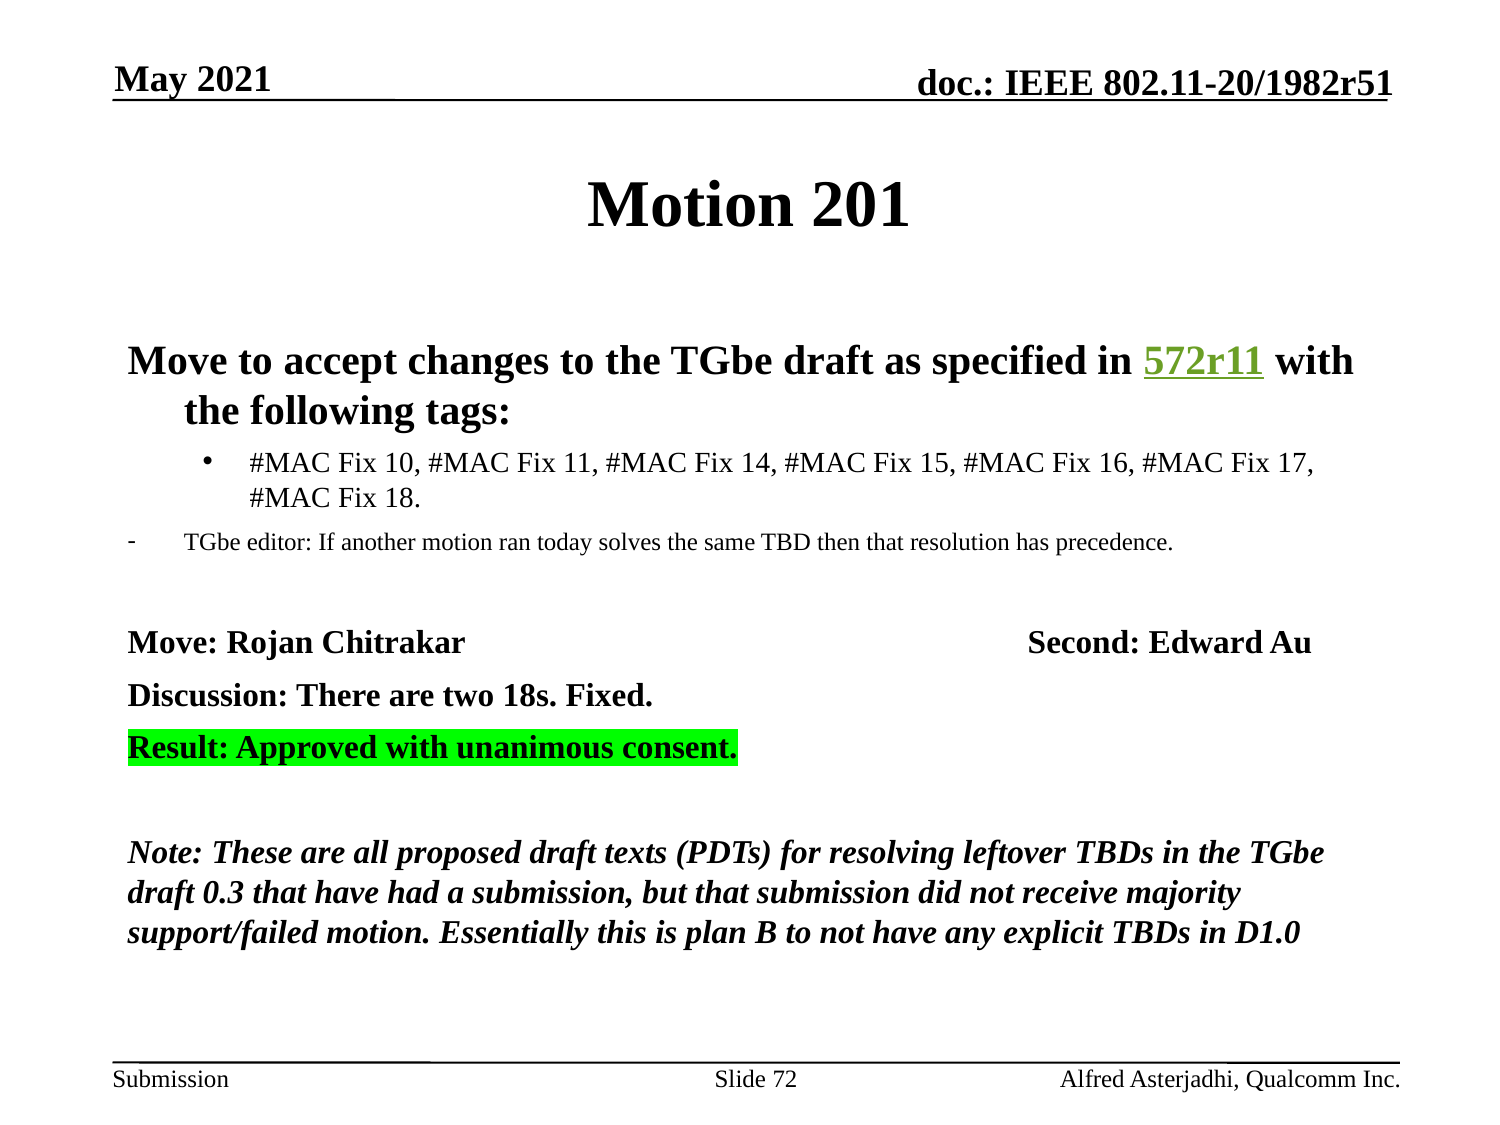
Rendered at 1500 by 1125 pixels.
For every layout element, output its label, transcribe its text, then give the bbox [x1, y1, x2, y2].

slide_number Slide 72 [712, 1061, 800, 1123]
list Move to accept changes to the TGbe draft as specified in 572r11 with the following tags: #MAC Fix 10, #MAC Fix 11, #MAC Fix 14, #MAC Fix 15, #MAC Fix 16, #MAC Fix 17, #MAC Fix 18. TGbe editor: If another motion ran today solves the same TBD then that resolution has precedence. Move: Rojan Chitrakar Second: Edward Au Discussion: There are two 18s. Fixed. Result: Approved with unanimous consent. Note: These are all proposed draft texts (PDTs) for resolving leftover TBDs in the TGbe draft 0.3 that have had a submission, but that submission did not receive majority support/failed motion. Essentially this is plan B to not have any explicit TBDs in D1.0 [112, 324, 1388, 1000]
title Motion 201 [112, 112, 1388, 288]
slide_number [114, 54, 423, 100]
footer Alfred Asterjadhi, Qualcomm Inc. [878, 1061, 1402, 1093]
